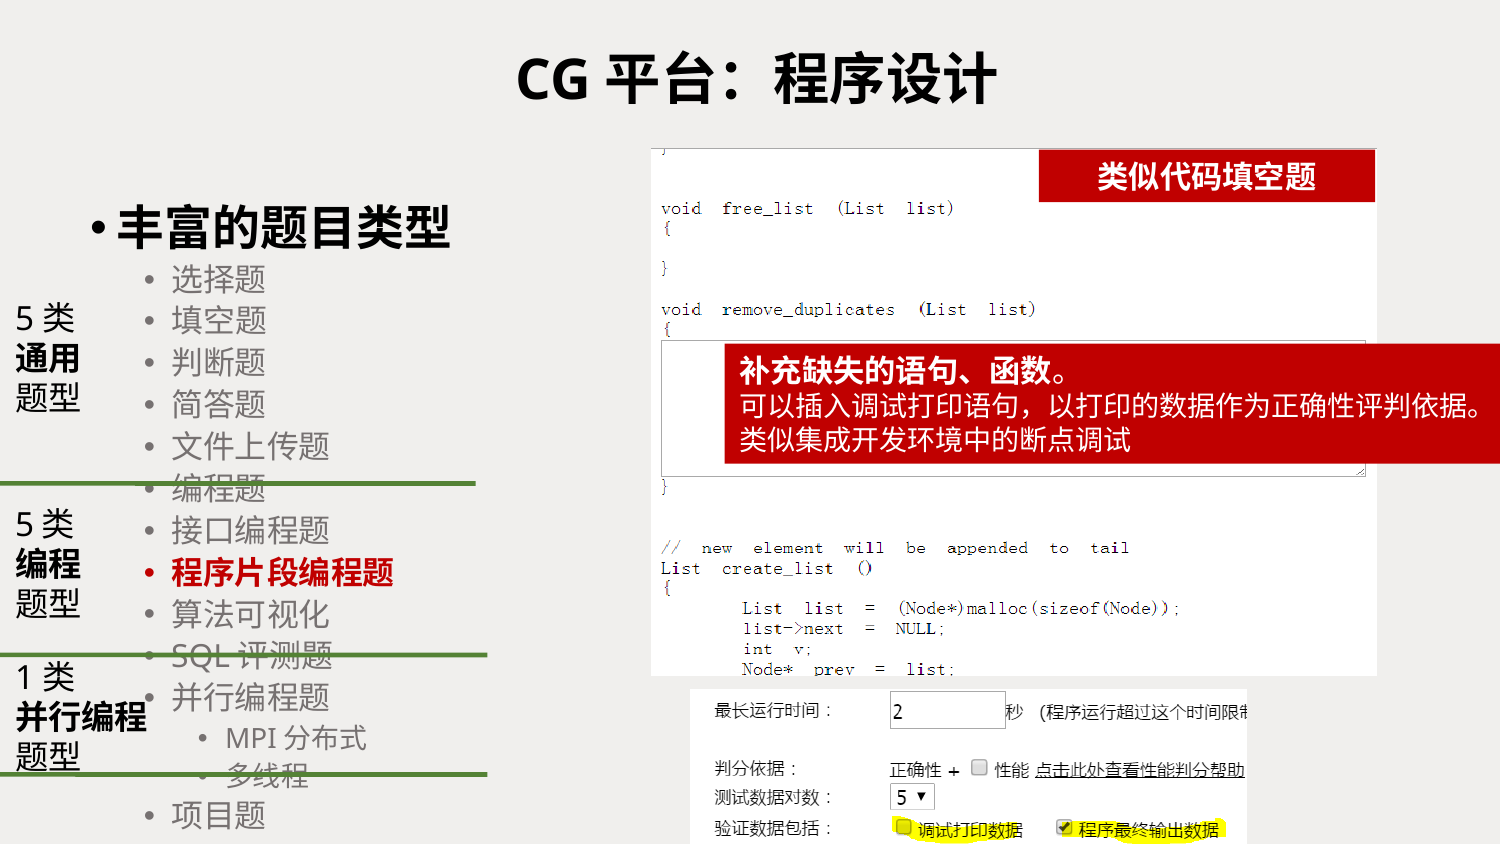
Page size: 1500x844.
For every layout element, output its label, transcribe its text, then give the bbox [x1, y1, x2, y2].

text_box 5类 编程 题型 [0, 495, 153, 631]
text_box CG平台：程序设计 [110, 0, 1405, 163]
text_box 1类 并行编程 题型 [0, 777, 246, 784]
picture [690, 689, 1247, 844]
text_box 补充缺失的语句、函数。 可以插入调试打印语句，以打印的数据作为正确性评判依据。类似集成开发环境中的断点调试 [1377, 343, 1500, 464]
text_box 1类 并行编程 题型 [0, 656, 246, 772]
text_box 1类 并行编程 题型 [0, 648, 246, 654]
picture [651, 148, 1377, 676]
text_box 5类 通用 题型 [0, 289, 141, 425]
list 丰富的题目类型 选择题 填空题 判断题 简答题 文件上传题 编程题 接口编程题 程序片段编程题 算法可视化 SQL评测题 并行编程题 MPI分布式 多线程 项目题 [75, 196, 1425, 844]
